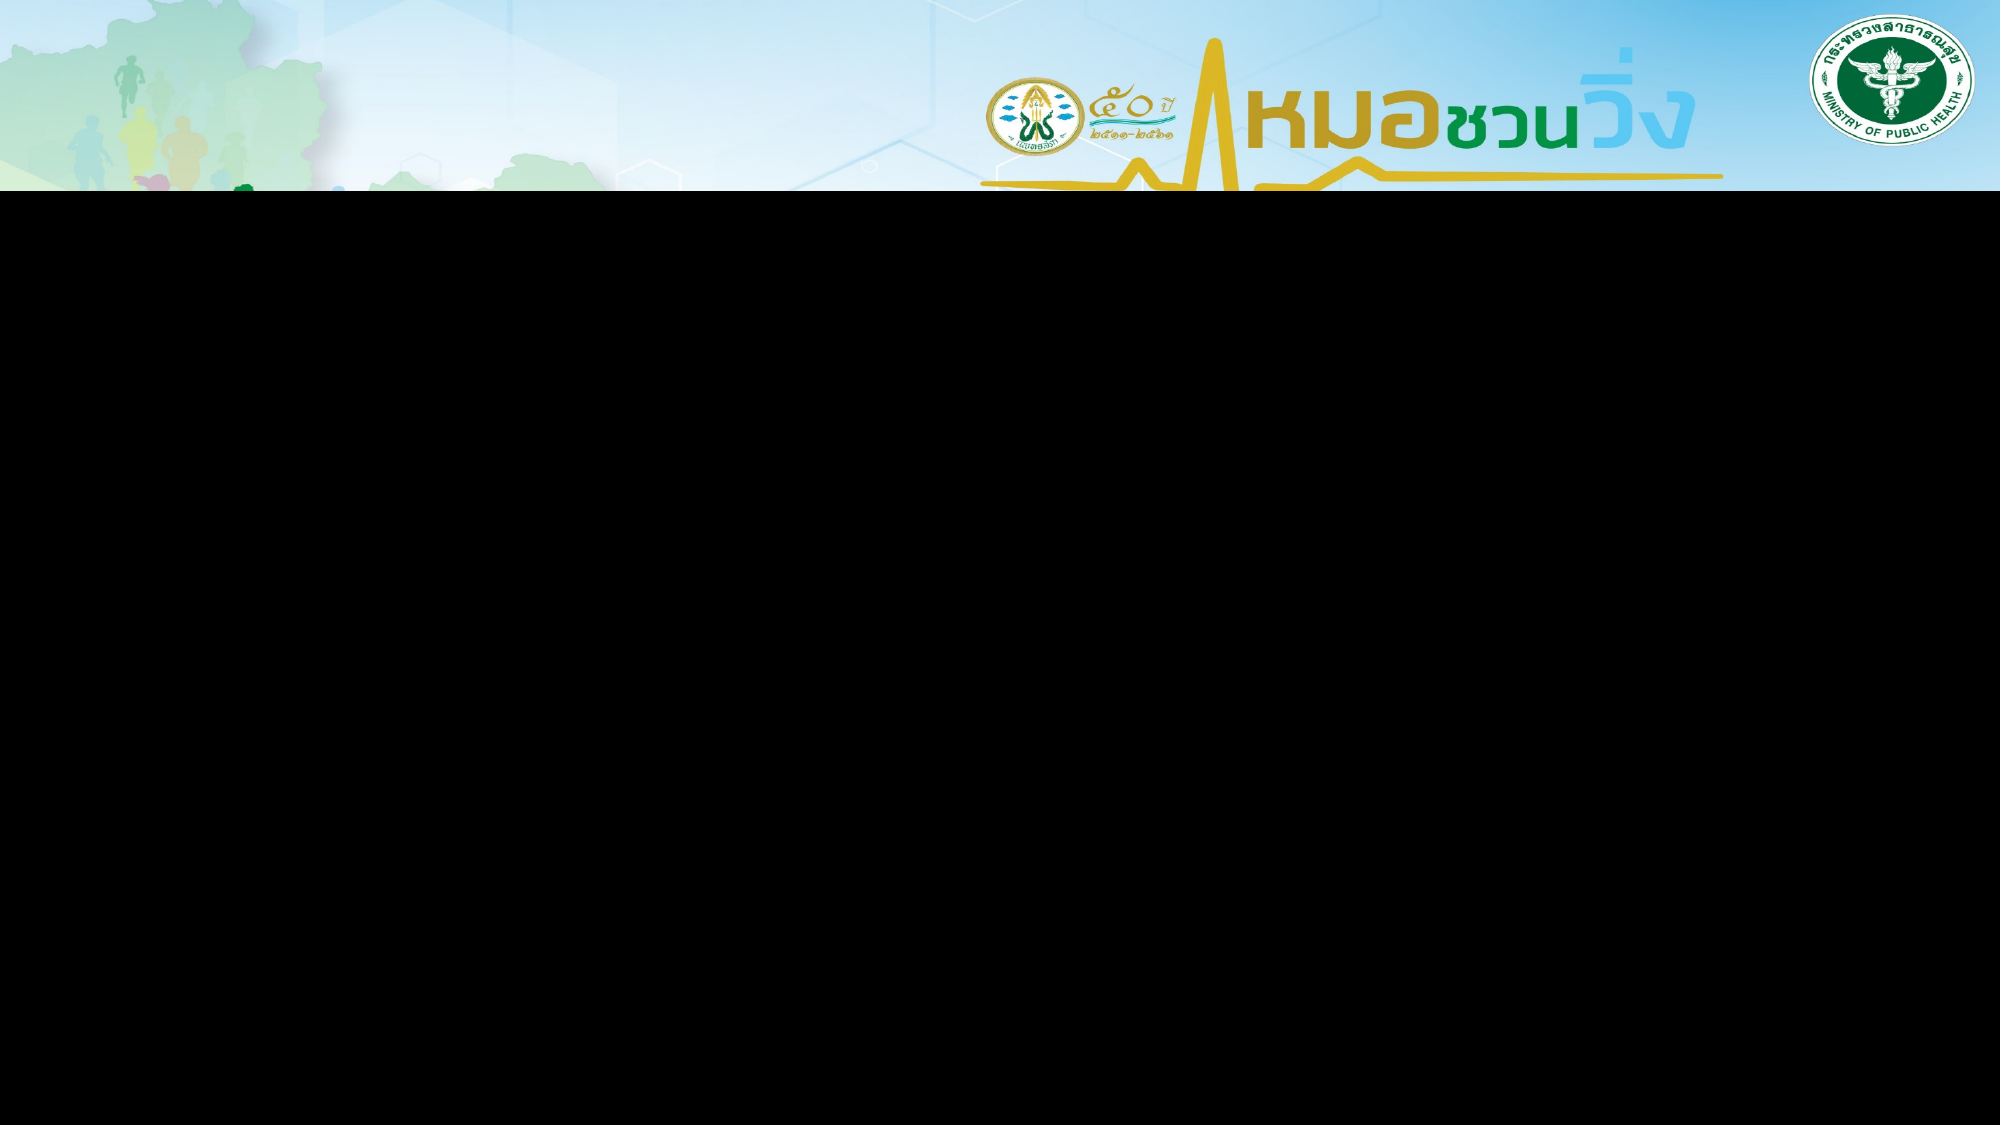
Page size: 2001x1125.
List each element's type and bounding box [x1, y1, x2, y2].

text_box [0, 190, 2000, 1125]
picture [0, 0, 2000, 190]
